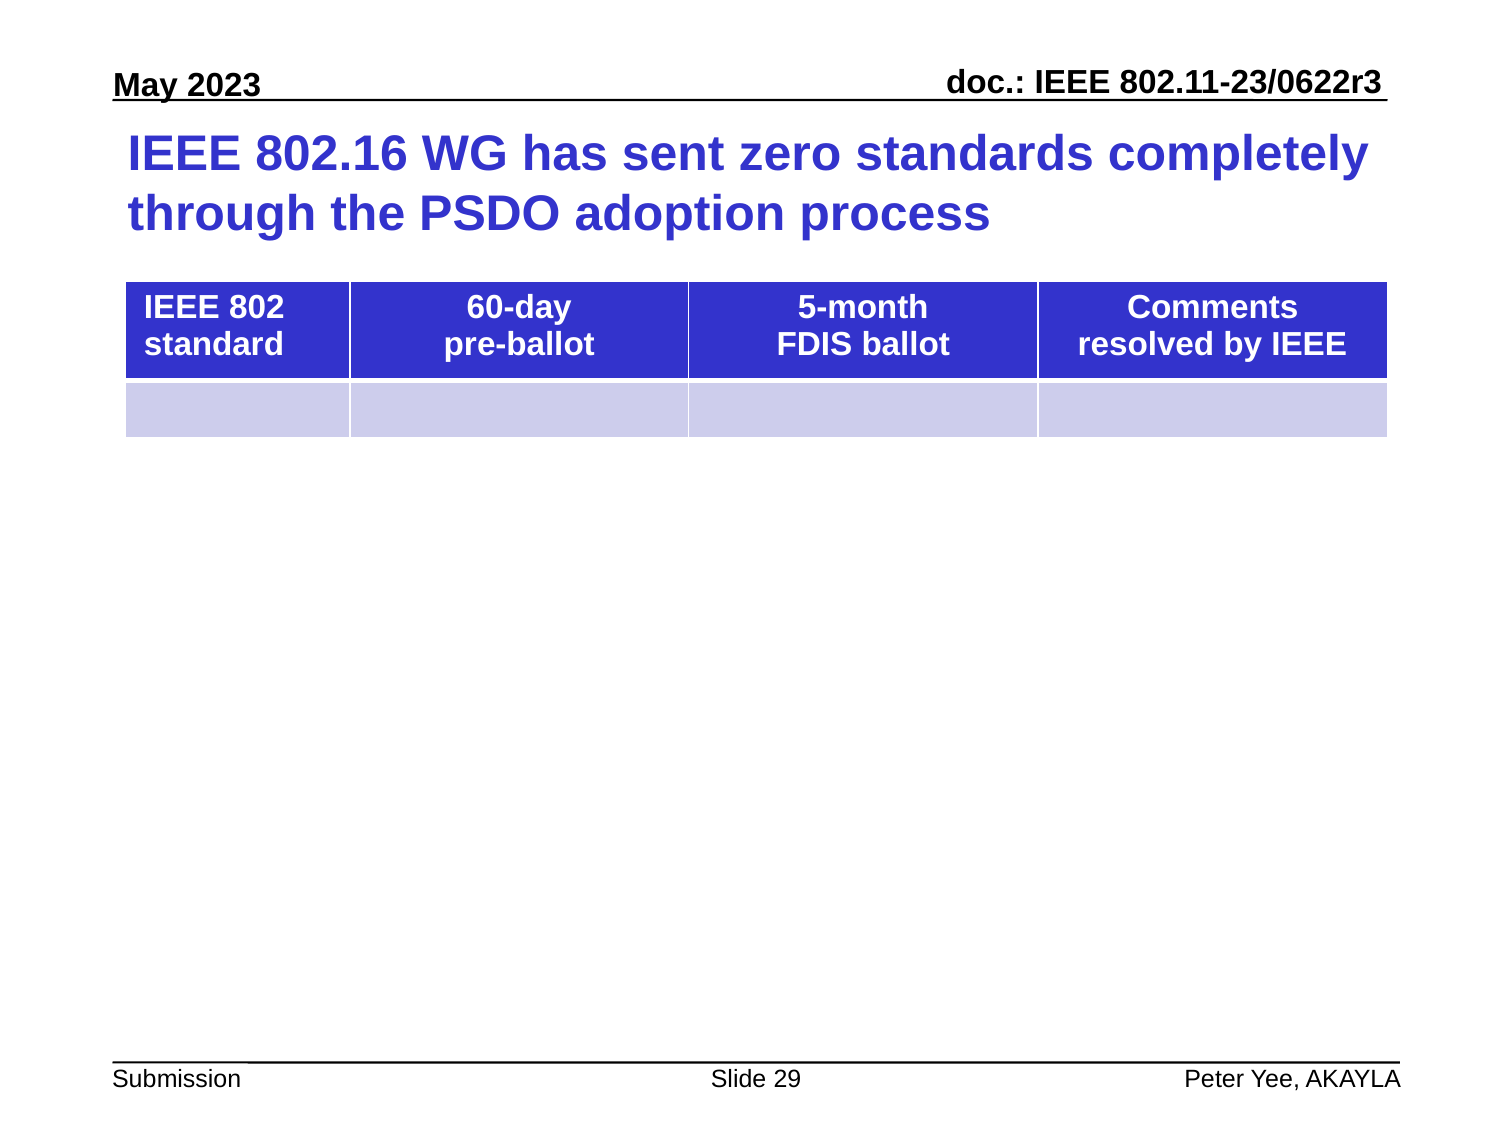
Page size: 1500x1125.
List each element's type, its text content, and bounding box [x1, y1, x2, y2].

table_header IEEE 802 standard [126, 282, 349, 378]
table_cell [126, 383, 349, 437]
table_header 5-month FDIS ballot [689, 282, 1037, 378]
slide_number Slide 29 [709, 1061, 803, 1093]
table_cell [351, 383, 688, 437]
table_cell [1039, 383, 1387, 437]
table_cell [689, 383, 1037, 437]
footer Peter Yee, AKAYLA [1183, 1061, 1402, 1093]
title IEEE 802.16 WG has sent zero standards completely through the PSDO adoption process [112, 112, 1388, 288]
table_header Comments resolved by IEEE [1039, 282, 1387, 378]
table_header 60-day pre-ballot [351, 282, 688, 378]
